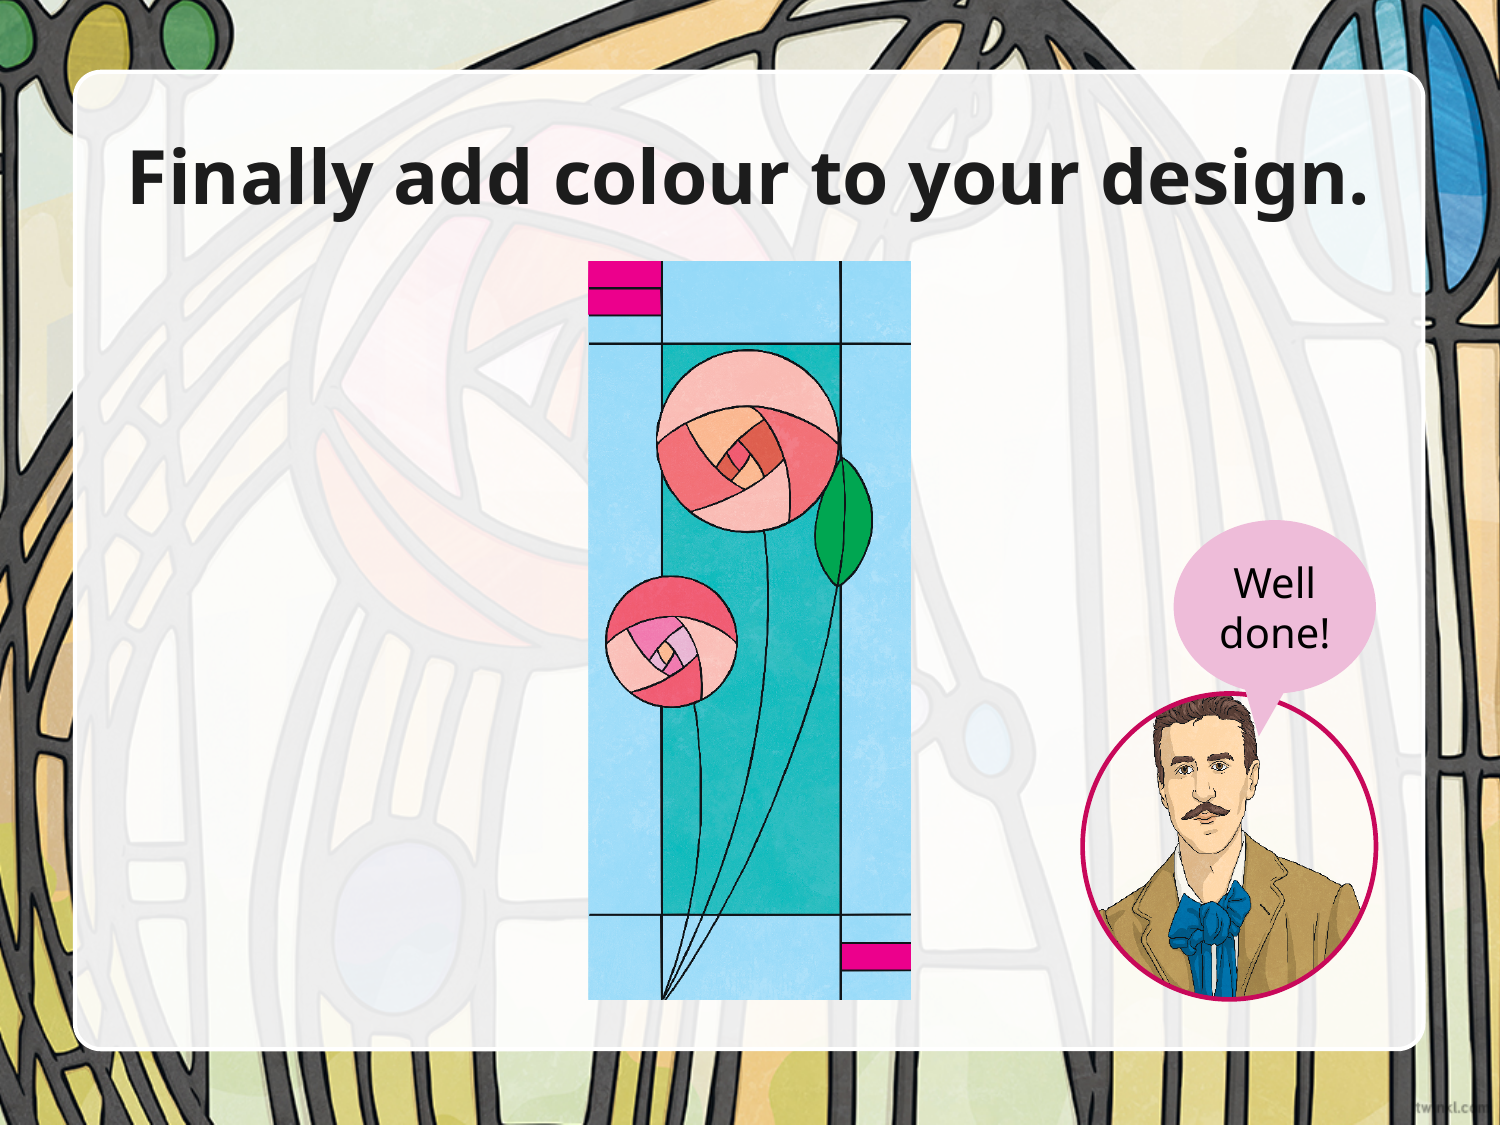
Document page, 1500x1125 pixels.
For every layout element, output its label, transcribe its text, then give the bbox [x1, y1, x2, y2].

picture [0, 0, 1500, 1125]
title Finally add colour to your design. [73, 97, 1426, 264]
text_box Well done! [1172, 519, 1377, 693]
